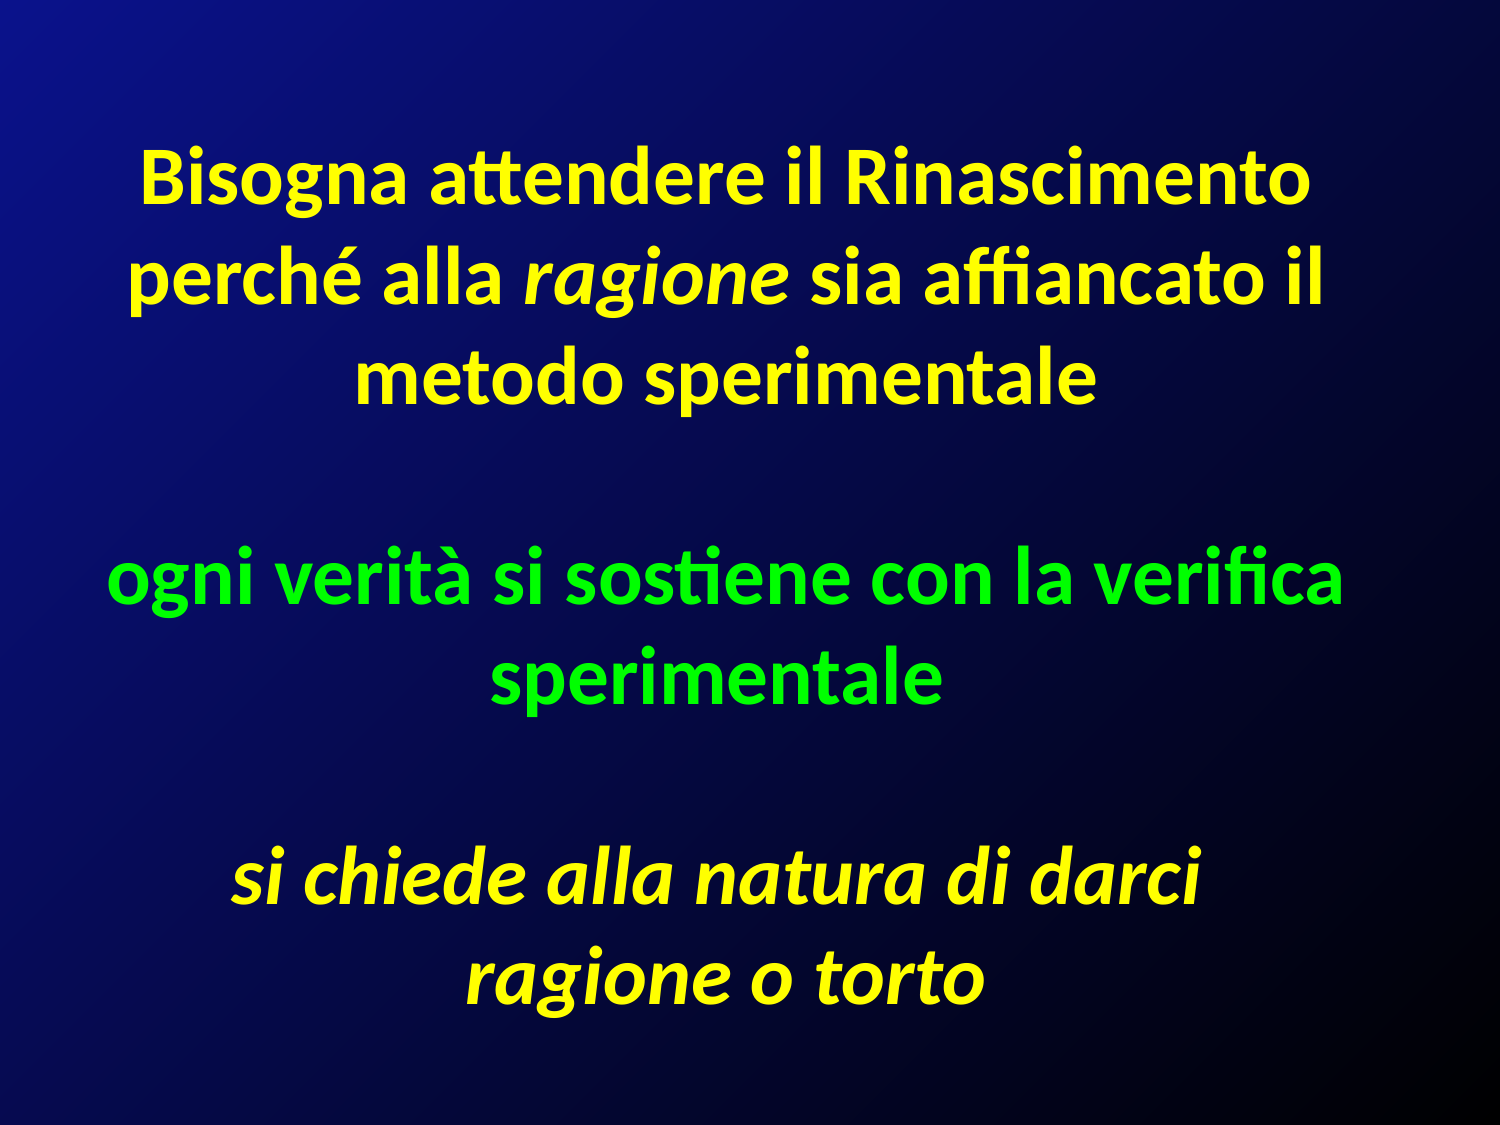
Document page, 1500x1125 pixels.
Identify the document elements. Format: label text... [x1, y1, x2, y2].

text_box Bisogna attendere il Rinascimento perché alla ragione sia affiancato il metodo sperimentale ogni verità si sostiene con la verifica sperimentale si chiede alla natura di darci ragione o torto [53, 113, 1400, 1125]
